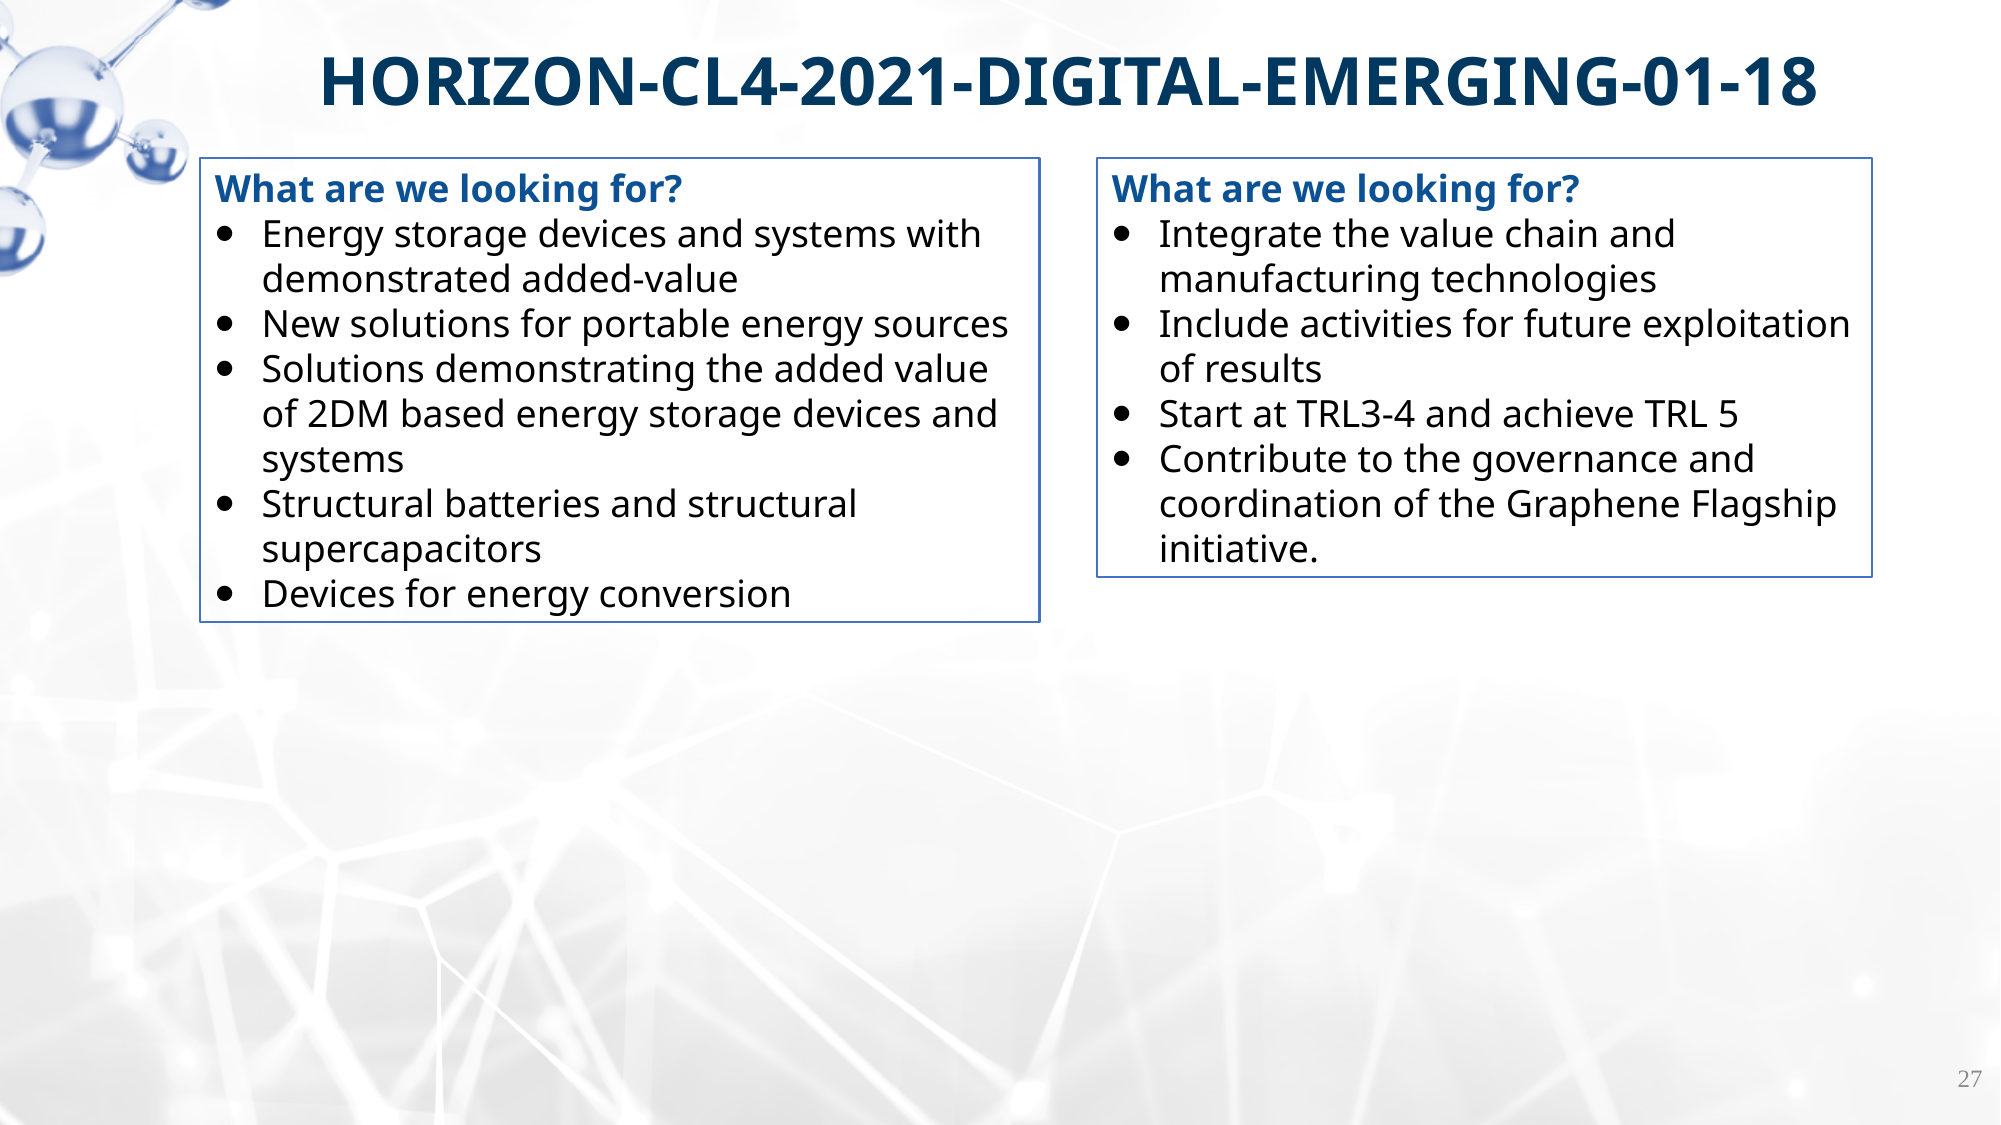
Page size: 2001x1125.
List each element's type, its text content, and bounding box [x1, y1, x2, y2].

text_box What are we looking for? Energy storage devices and systems with demonstrated added-value New solutions for portable energy sources Solutions demonstrating the added value of 2DM based energy storage devices and systems Structural batteries and structural supercapacitors Devices for energy conversion [199, 157, 1040, 623]
text_box HORIZON-CL4-2021-DIGITAL-EMERGING-01-18 [304, 31, 1834, 127]
text_box What are we looking for? Integrate the value chain and manufacturing technologies Include activities for future exploitation of results Start at TRL3-4 and achieve TRL 5 Contribute to the governance and coordination of the Graphene Flagship initiative. [1097, 157, 1873, 578]
slide_number 27 [1547, 1047, 1998, 1108]
